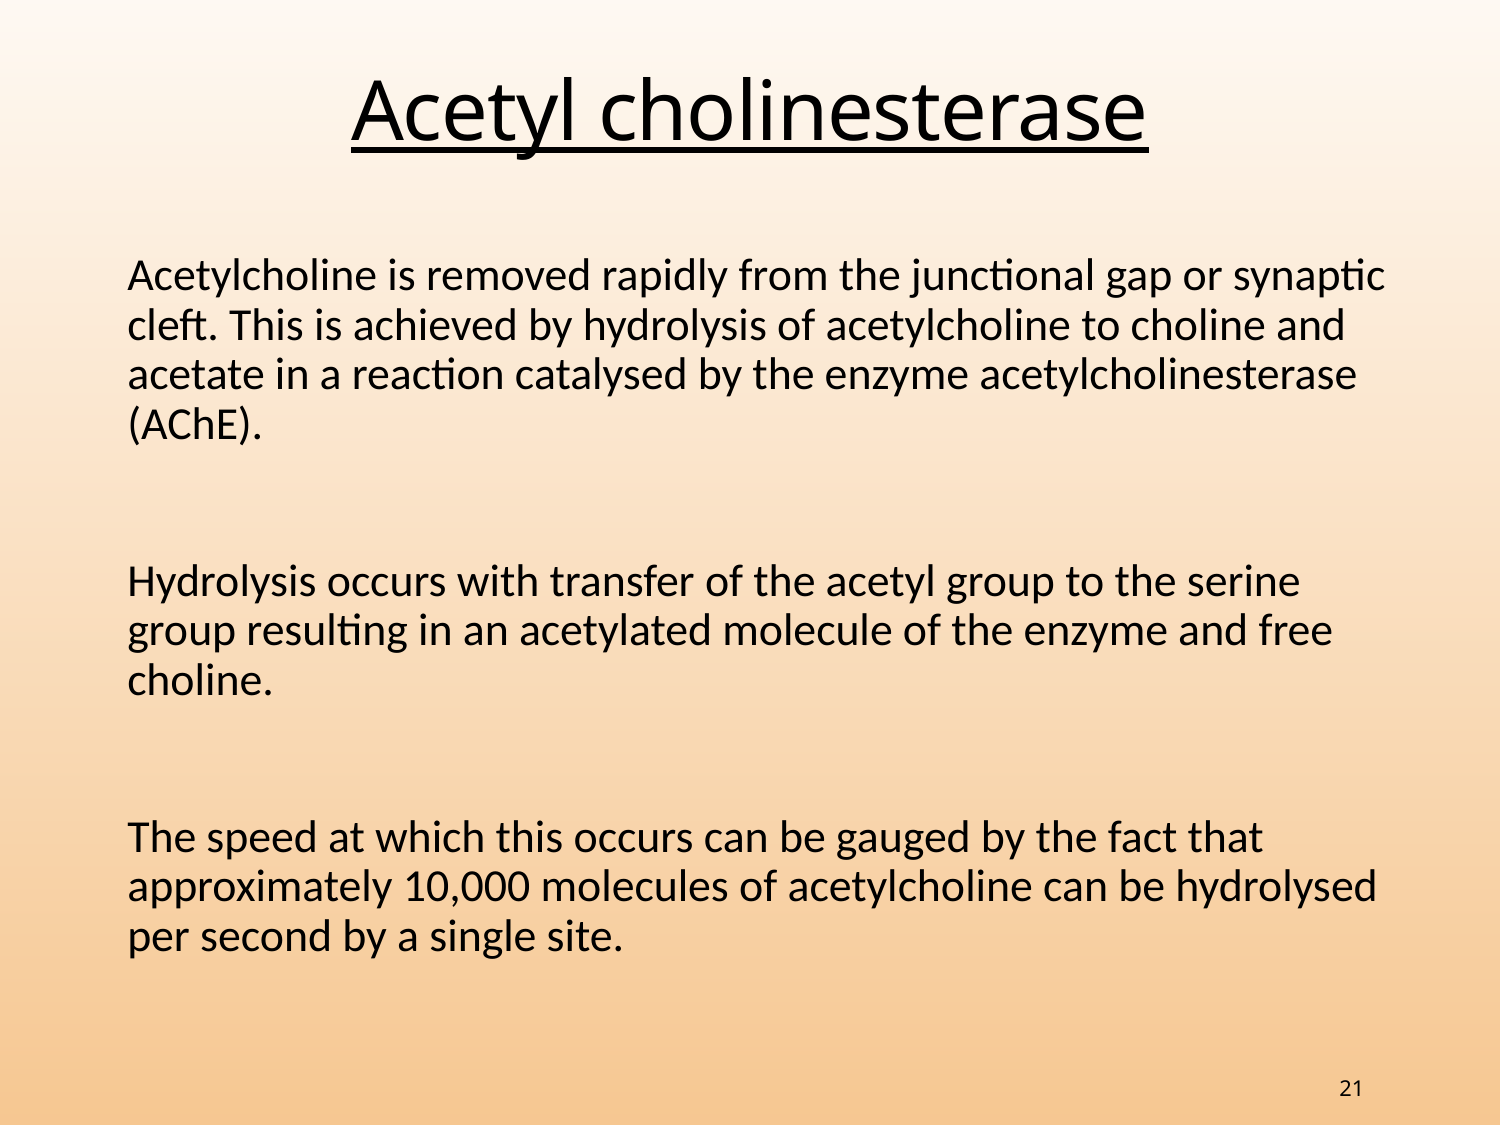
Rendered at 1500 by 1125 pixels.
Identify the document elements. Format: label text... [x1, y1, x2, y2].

slide_number 21 [1217, 1059, 1380, 1120]
title Acetyl cholinesterase [156, 65, 1344, 166]
list Acetylcholine is removed rapidly from the junctional gap or synaptic cleft. This is achieved by hydrolysis of acetylcholine to choline and acetate in a reaction catalysed by the enzyme acetylcholinesterase (AChE). Hydrolysis occurs with transfer of the acetyl group to the serine group resulting in an acetylated molecule of the enzyme and free choline. The speed at which this occurs can be gauged by the fact that approximately 10,000 molecules of acetylcholine can be hydrolysed per second by a single site. [112, 243, 1388, 982]
